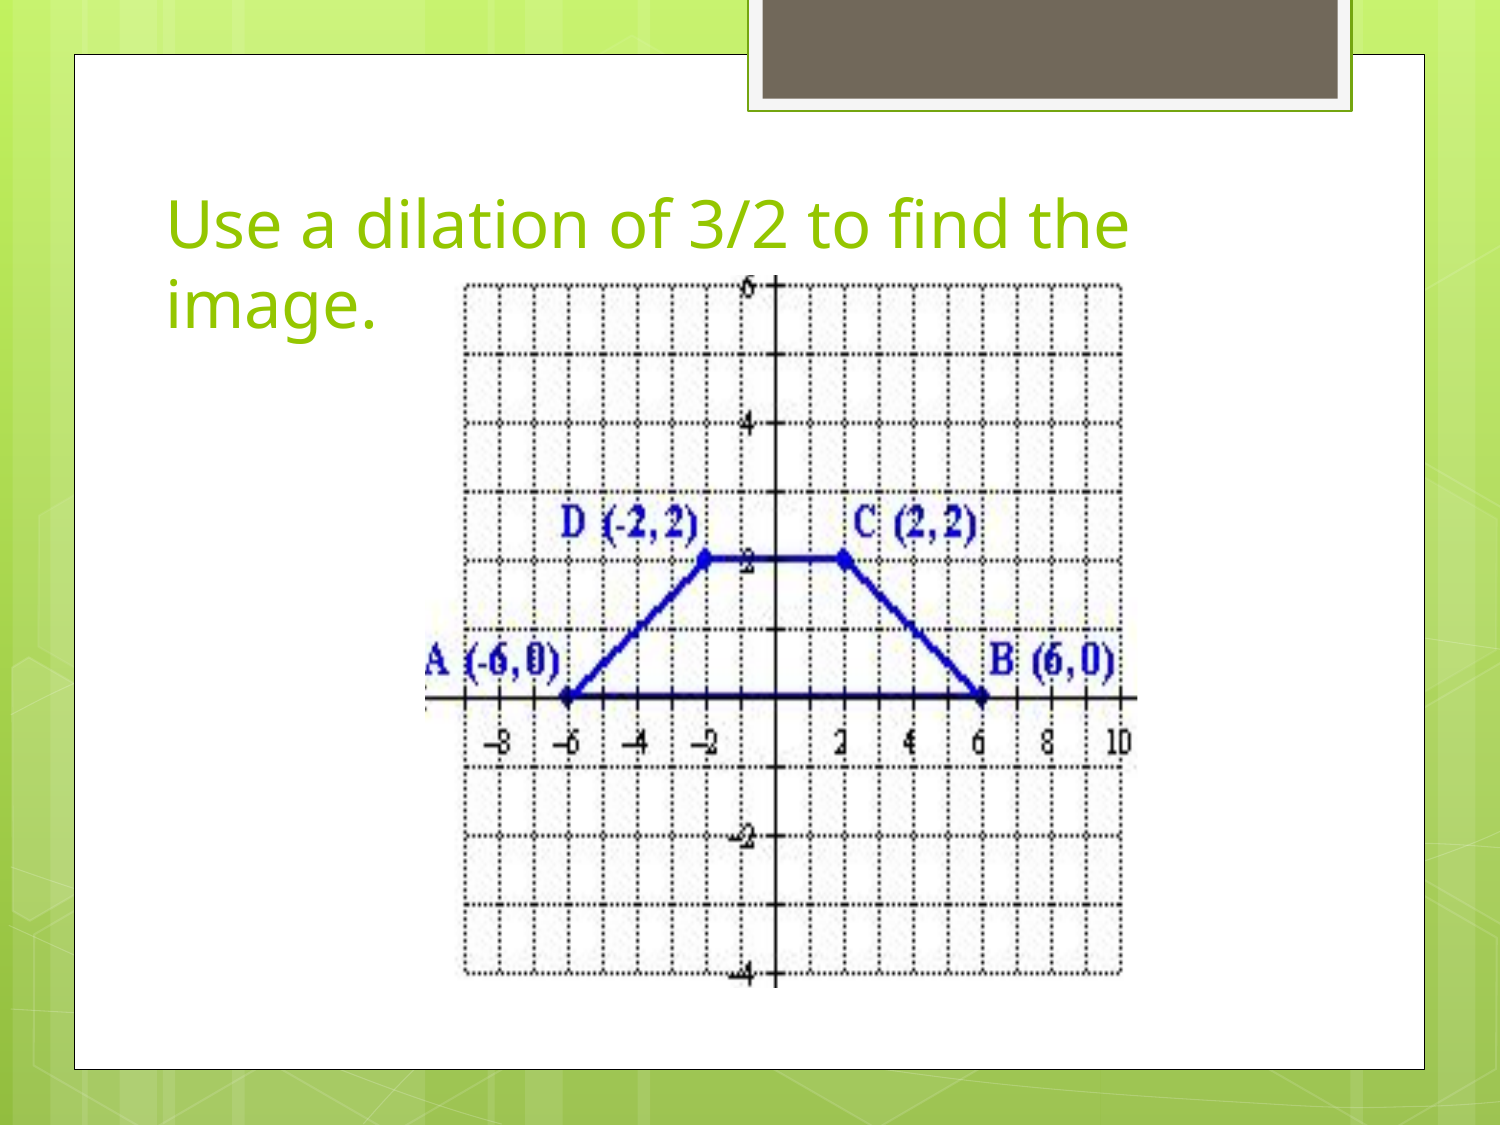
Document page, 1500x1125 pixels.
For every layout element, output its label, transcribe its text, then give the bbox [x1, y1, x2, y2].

title Use a dilation of 3/2 to find the image. [150, 137, 1375, 350]
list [424, 274, 1138, 988]
